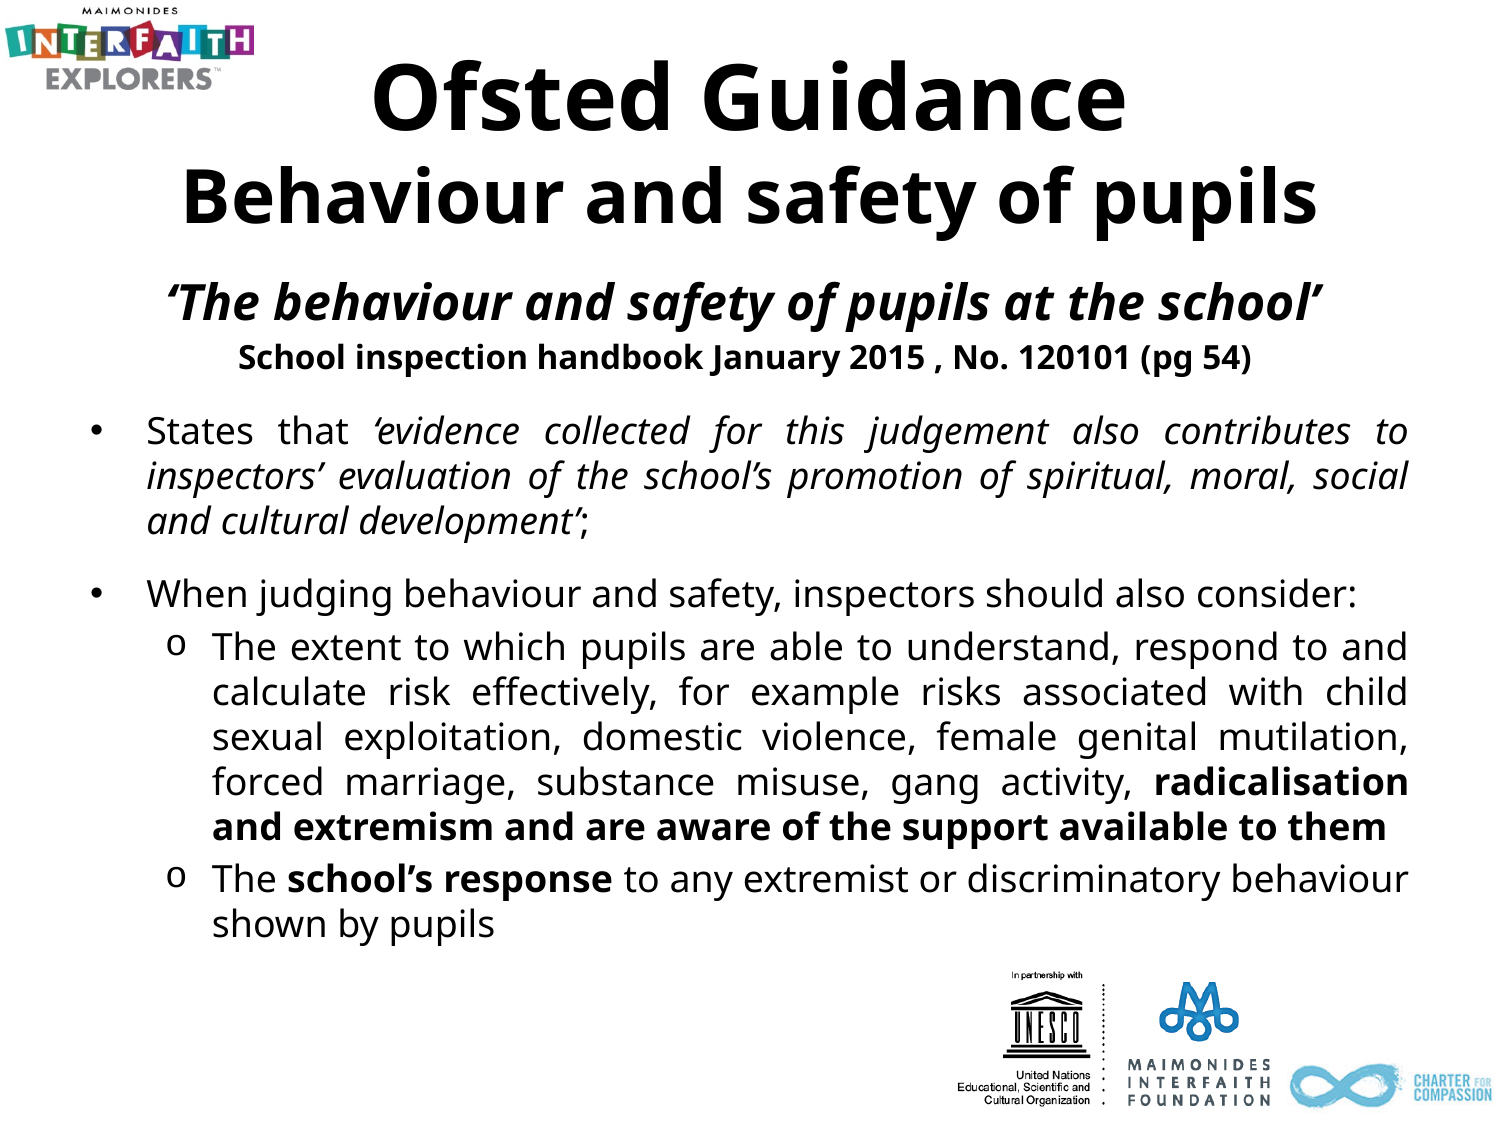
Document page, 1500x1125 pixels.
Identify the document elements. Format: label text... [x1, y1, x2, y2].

picture [5, 7, 254, 90]
list ‘The behaviour and safety of pupils at the school’ School inspection handbook January 2015 , No. 120101 (pg 54) States that ‘evidence collected for this judgement also contributes to inspectors’ evaluation of the school’s promotion of spiritual, moral, social and cultural development’; When judging behaviour and safety, inspectors should also consider: The extent to which pupils are able to understand, respond to and calculate risk effectively, for example risks associated with child sexual exploitation, domestic violence, female genital mutilation, forced marriage, substance misuse, gang activity, radicalisation and extremism and are aware of the support available to them The school’s response to any extremist or discriminatory behaviour shown by pupils [75, 262, 1425, 1005]
picture [909, 1005, 1494, 1125]
title Ofsted Guidance Behaviour and safety of pupils [75, 45, 1425, 233]
picture [189, 28, 196, 45]
